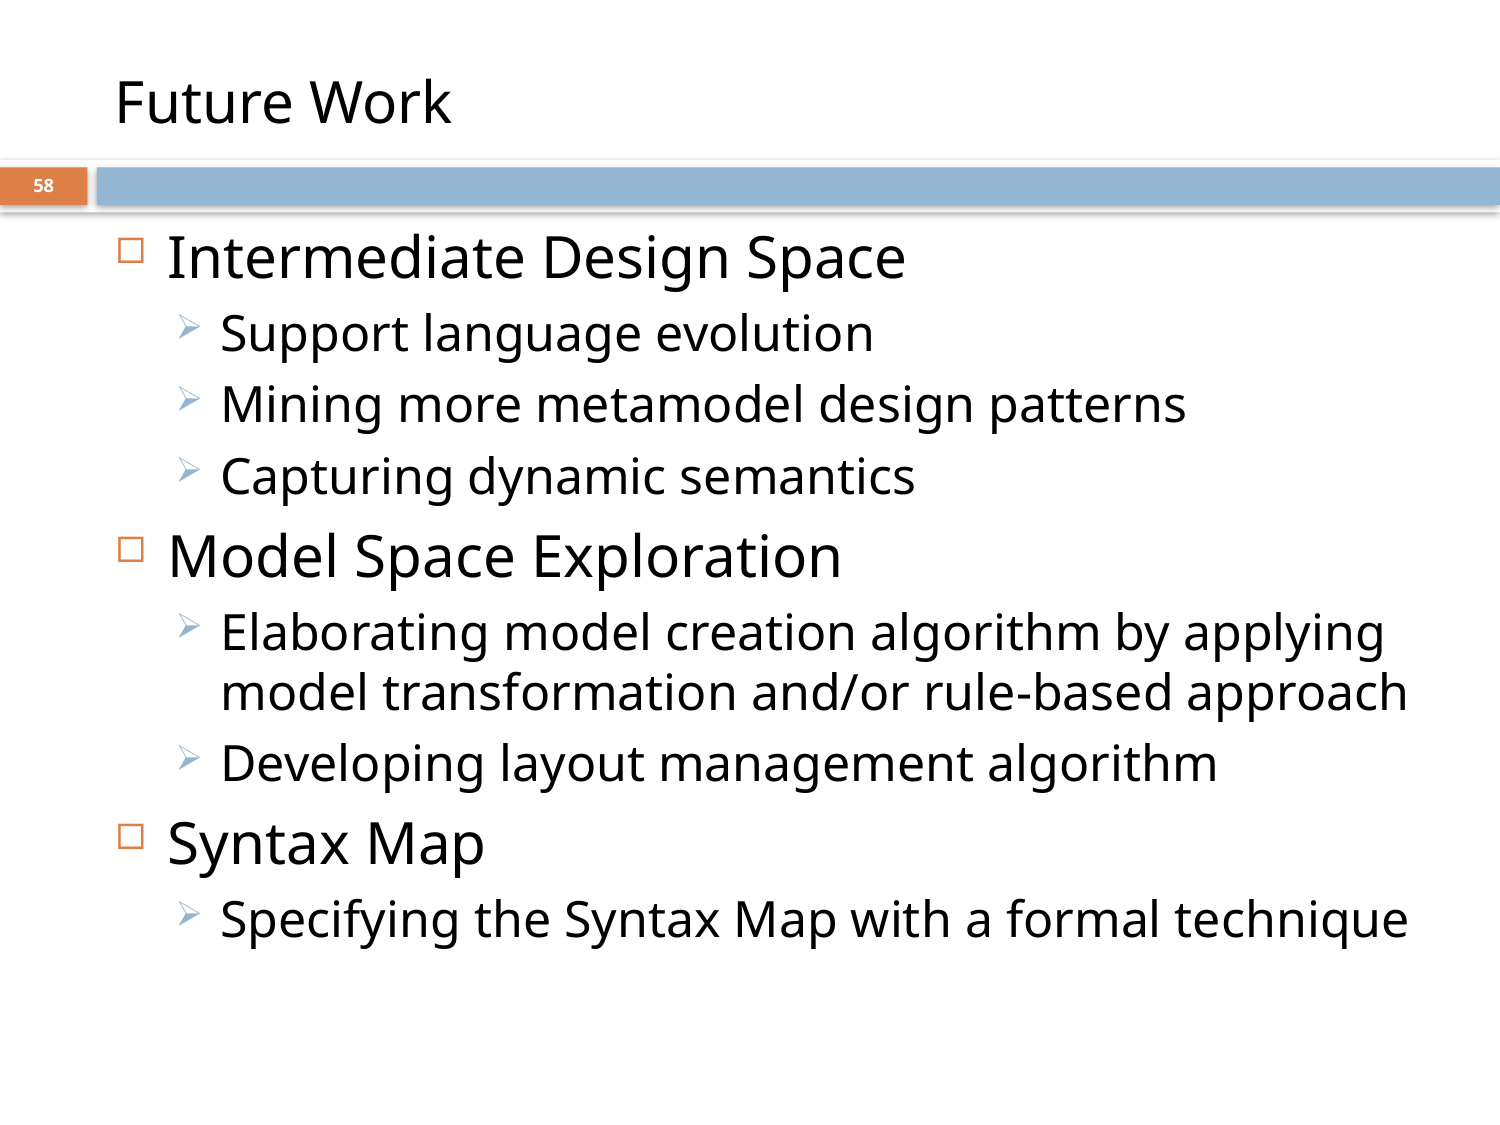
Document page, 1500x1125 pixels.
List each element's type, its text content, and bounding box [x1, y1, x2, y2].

title Future Work [99, 37, 1438, 163]
list Intermediate Design Space Support language evolution Mining more metamodel design patterns Capturing dynamic semantics Model Space Exploration Elaborating model creation algorithm by applying model transformation and/or rule-based approach Developing layout management algorithm Syntax Map Specifying the Syntax Map with a formal technique [100, 212, 1439, 1063]
slide_number 58 [0, 166, 88, 207]
